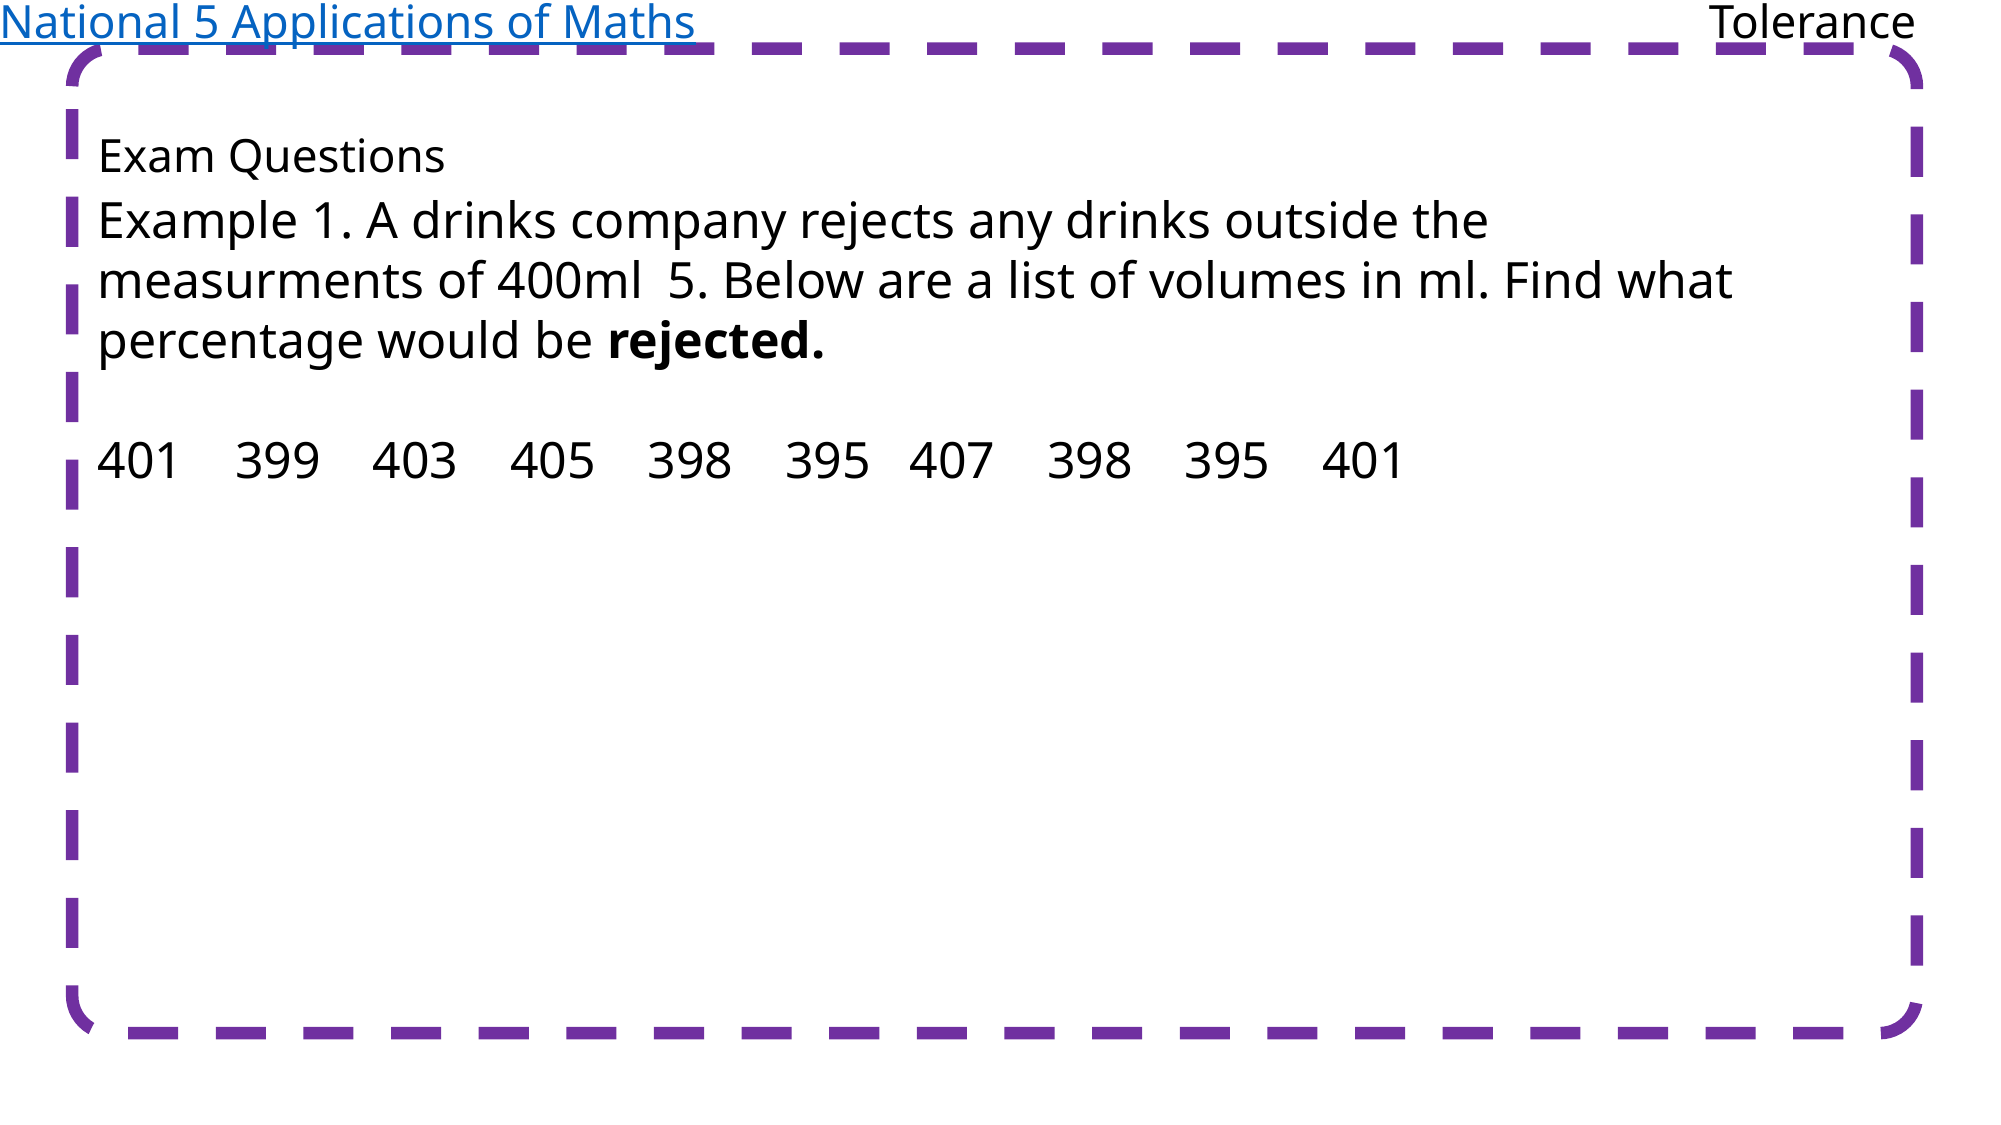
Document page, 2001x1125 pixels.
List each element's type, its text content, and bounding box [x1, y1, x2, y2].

text_box [71, 47, 1919, 1035]
text_box National 5 Applications of Maths [0, 0, 712, 63]
text_box Exam Questions [83, 91, 1046, 189]
text_box Tolerance [1694, 0, 1931, 55]
